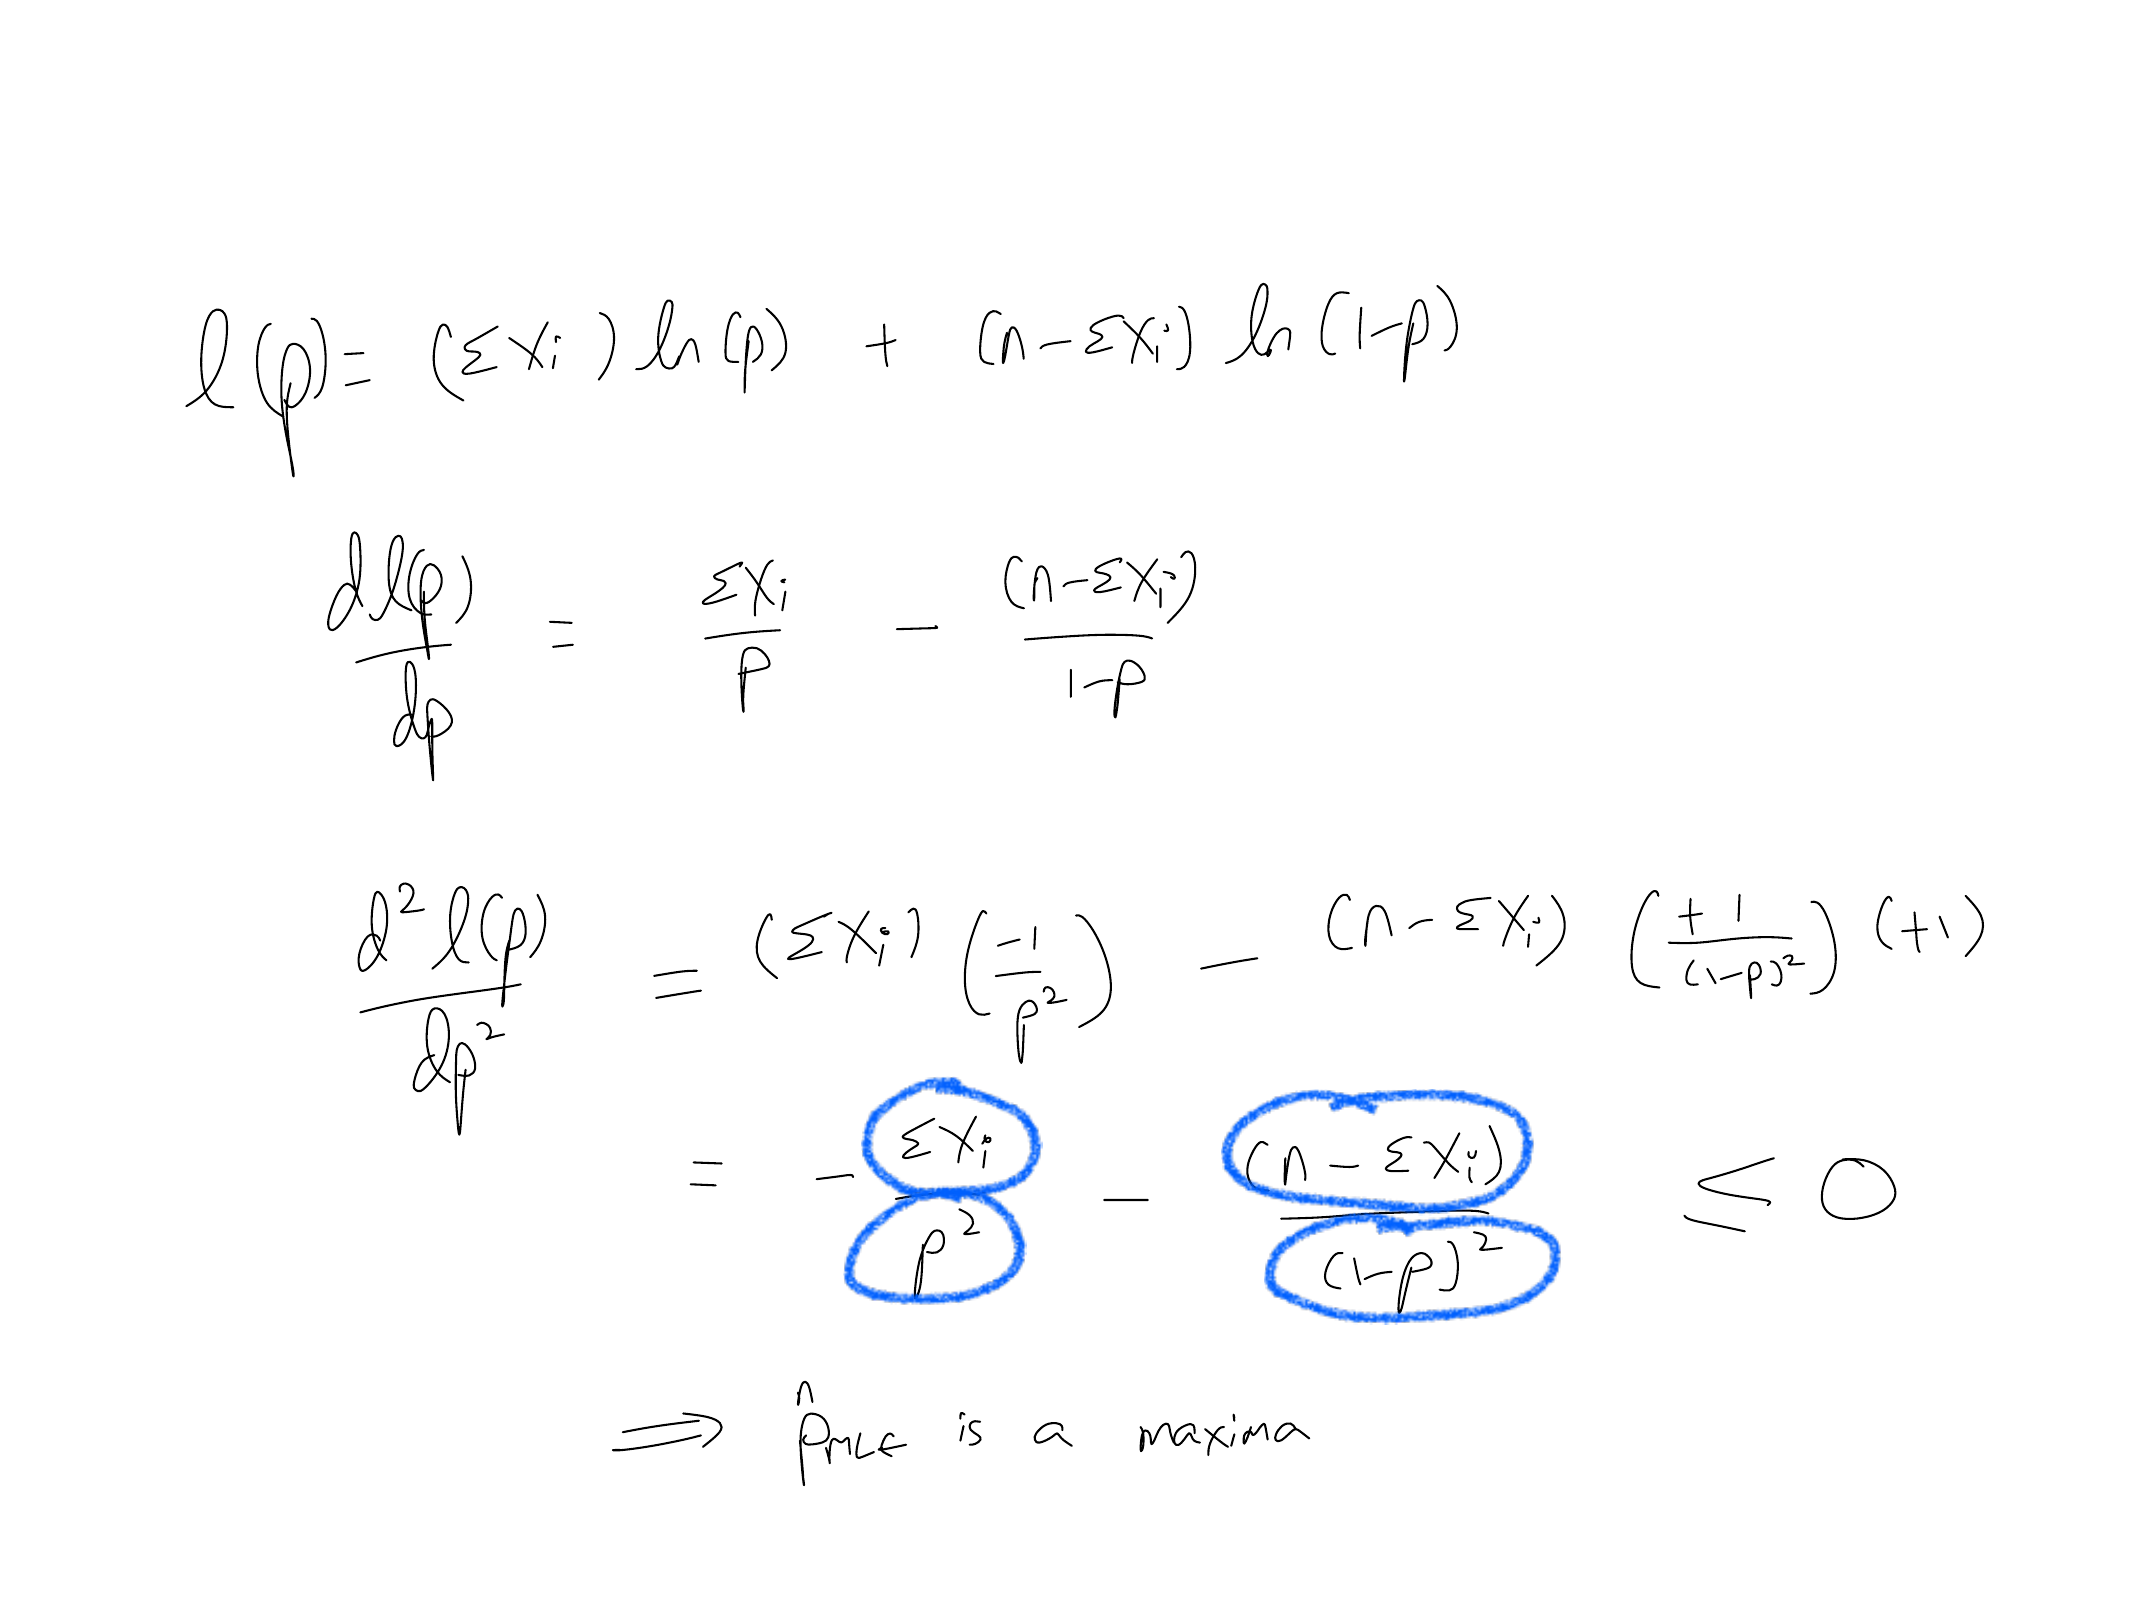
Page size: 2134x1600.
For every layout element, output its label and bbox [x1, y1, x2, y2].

text_box [186, 283, 1984, 1486]
